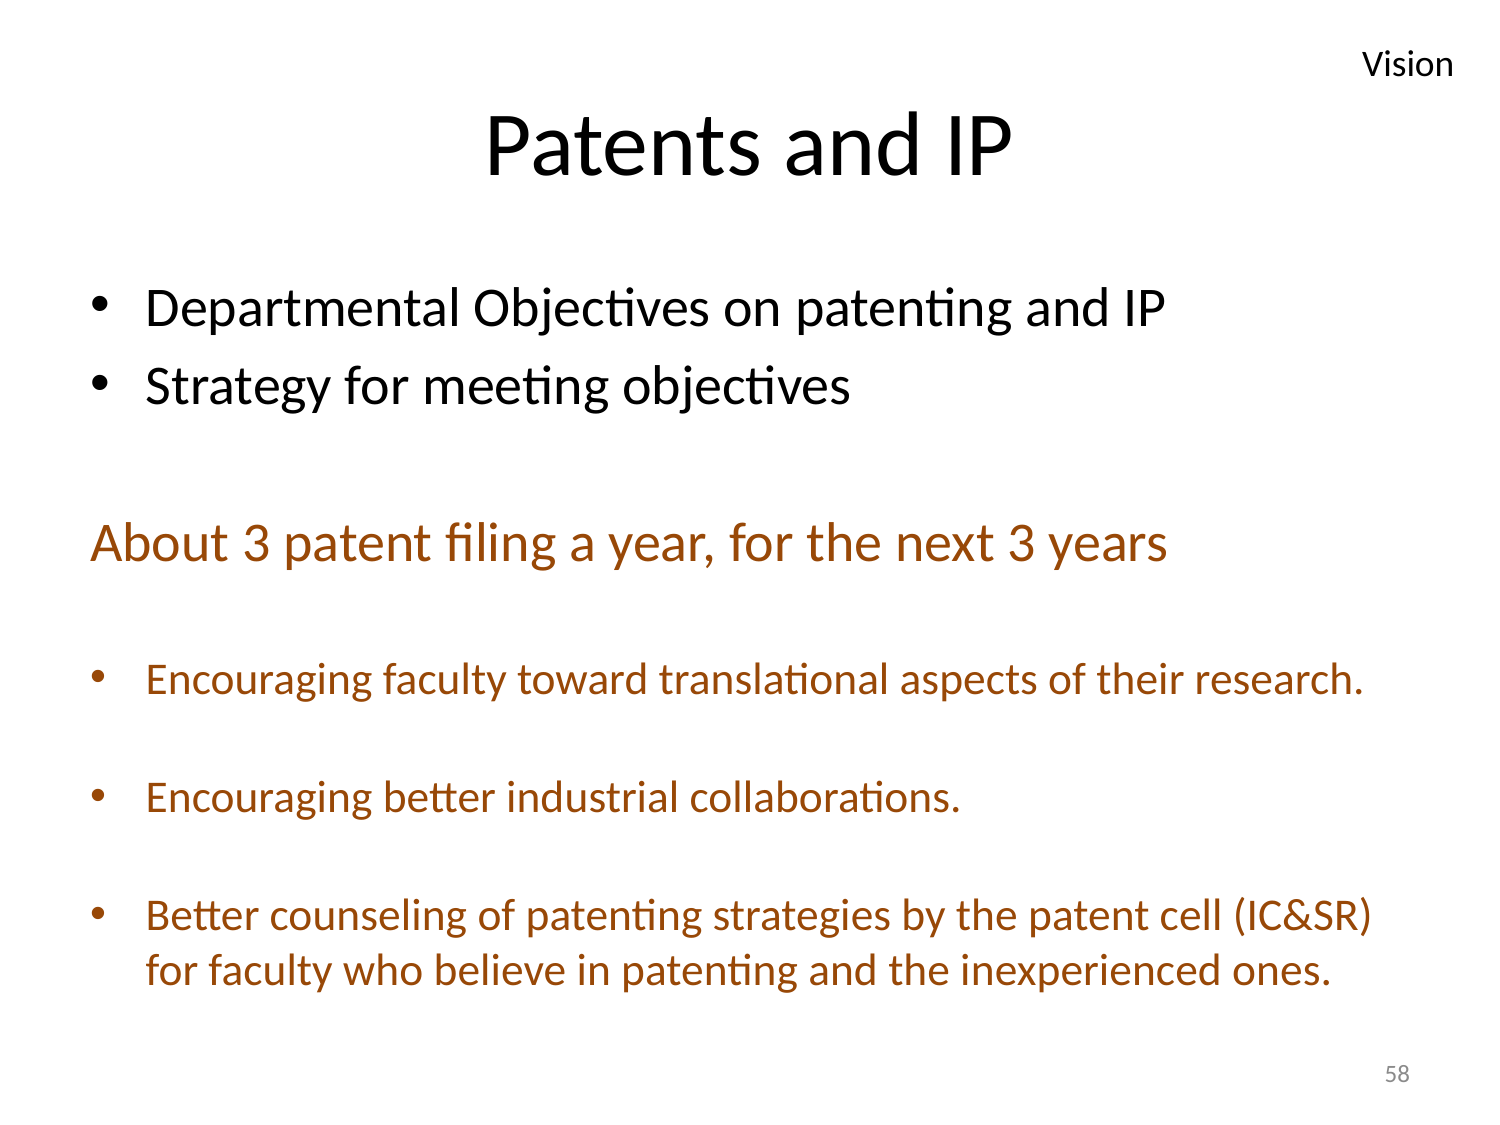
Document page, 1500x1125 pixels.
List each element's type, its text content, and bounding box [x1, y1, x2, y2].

slide_number 58 [1074, 1042, 1425, 1103]
text_box Vision [1347, 31, 1470, 92]
title Patents and IP [75, 45, 1425, 233]
list Departmental Objectives on patenting and IP Strategy for meeting objectives About 3 patent filing a year, for the next 3 years Encouraging faculty toward translational aspects of their research. Encouraging better industrial collaborations. Better counseling of patenting strategies by the patent cell (IC&SR) for faculty who believe in patenting and the inexperienced ones. [75, 262, 1425, 1005]
